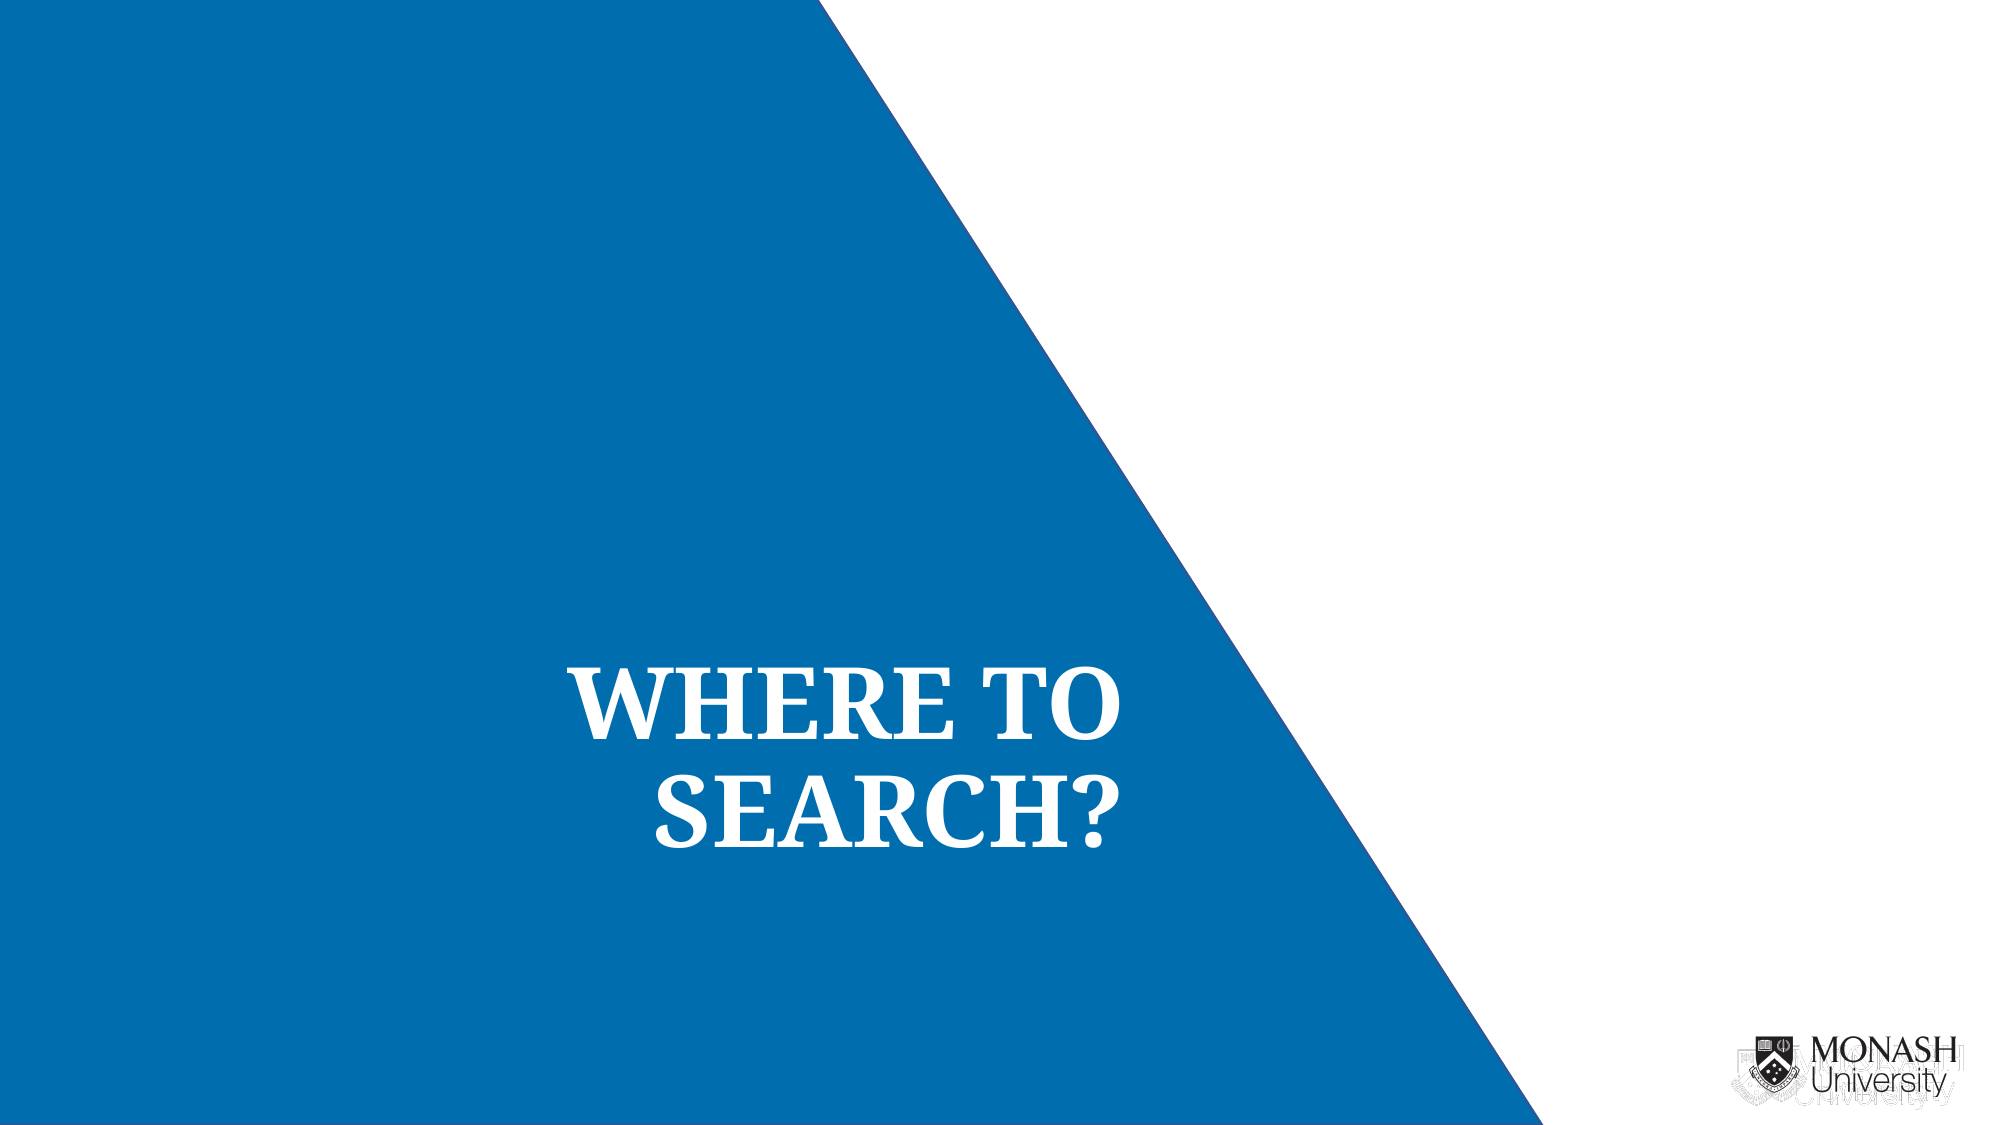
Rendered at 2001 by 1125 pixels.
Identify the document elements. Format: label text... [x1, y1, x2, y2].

list WHERE TO SEARCH? [195, 646, 1141, 1007]
picture [999, 284, 1892, 848]
